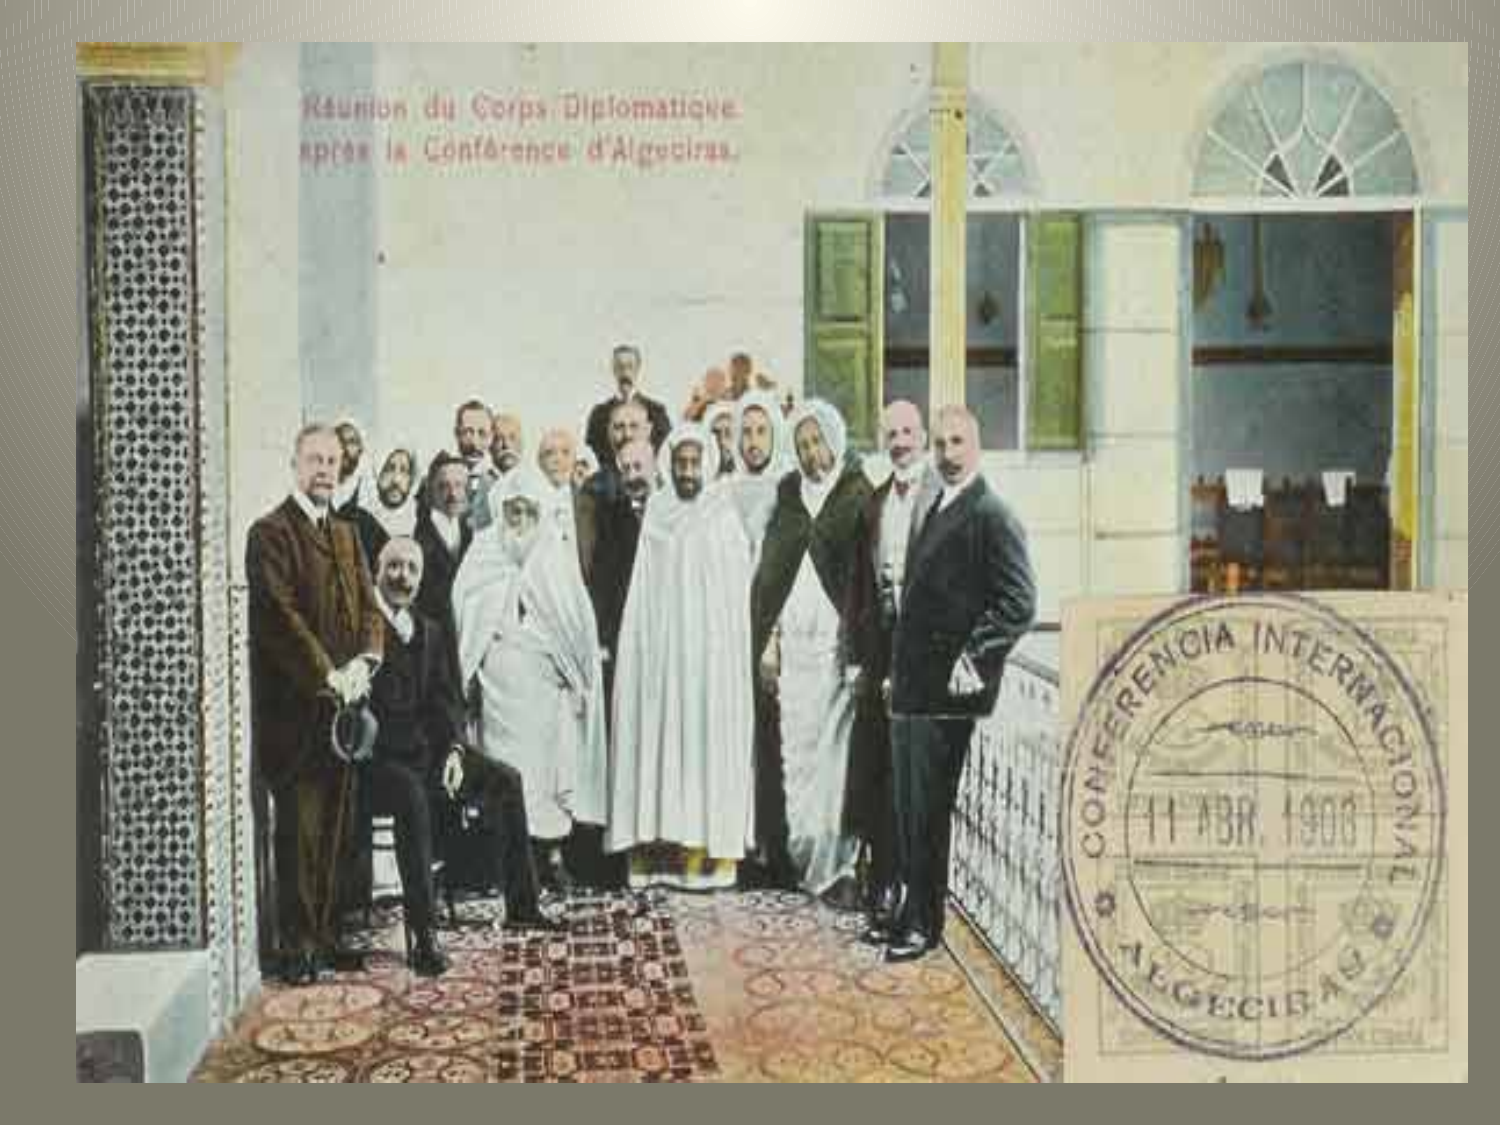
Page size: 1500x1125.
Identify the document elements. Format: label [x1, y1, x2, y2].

picture [76, 42, 1468, 1083]
